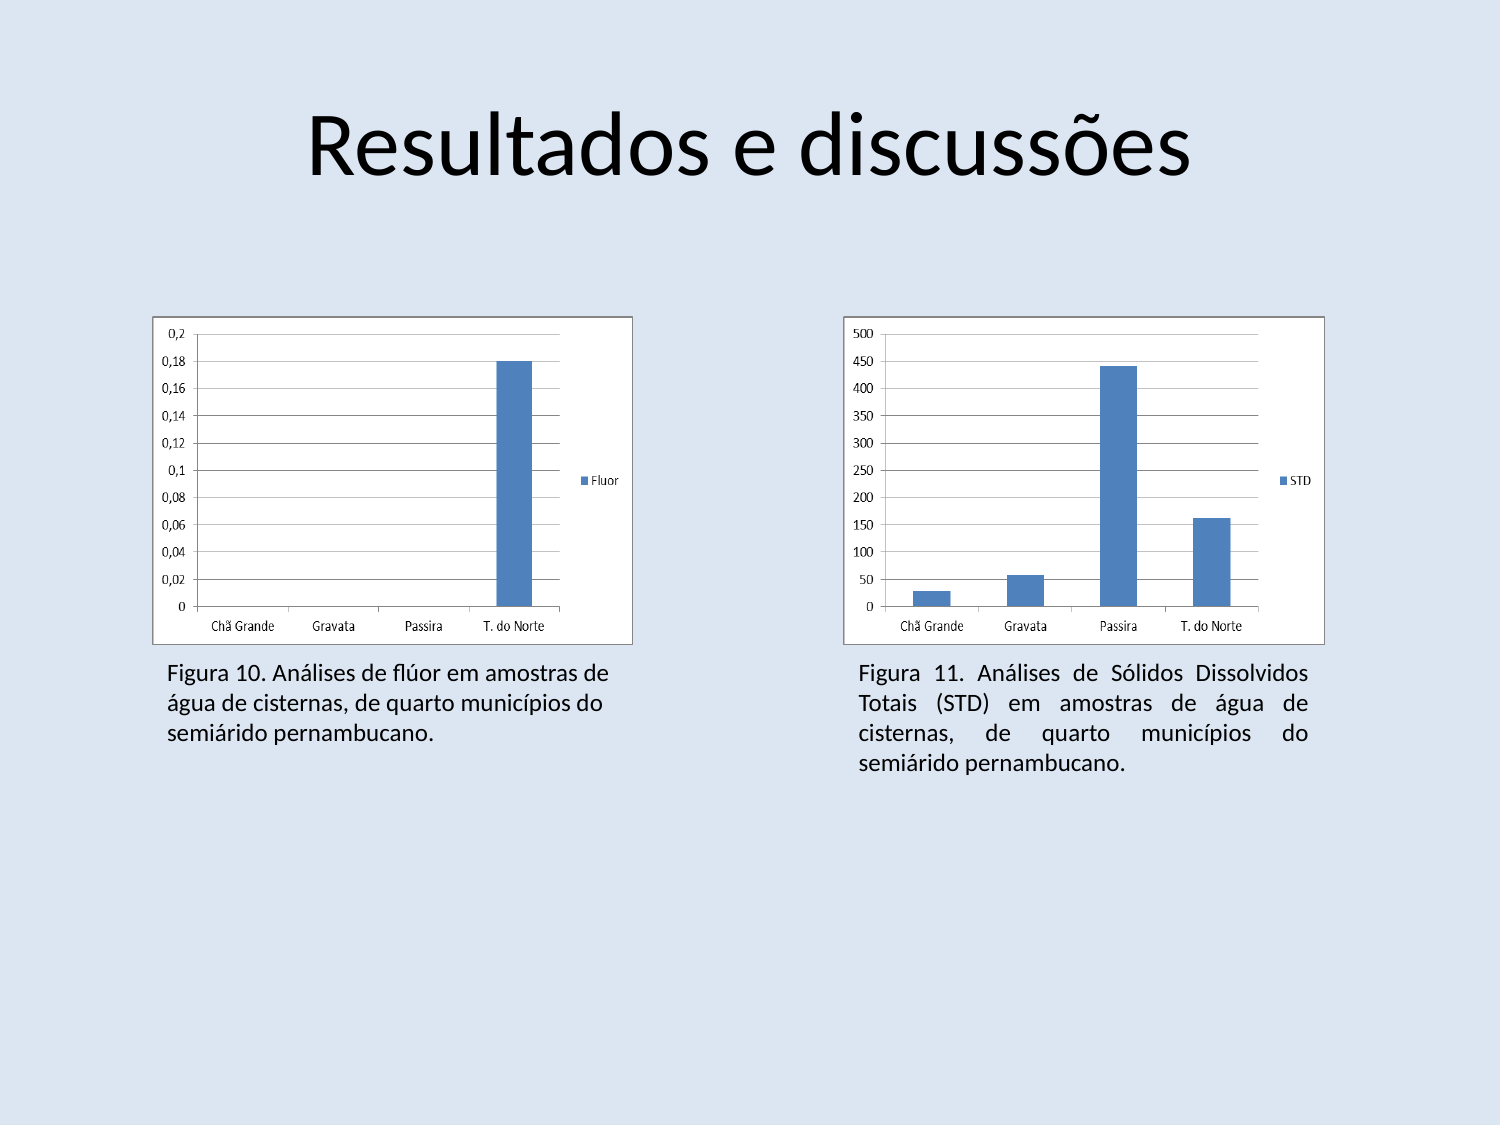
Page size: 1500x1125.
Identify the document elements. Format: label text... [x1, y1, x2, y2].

picture [843, 316, 1325, 645]
text_box Figura 10. Análises de flúor em amostras de água de cisternas, de quarto municípios do semiárido pernambucano. [152, 651, 633, 784]
title Resultados e discussões [75, 45, 1425, 233]
picture [152, 316, 633, 645]
text_box Figura 11. Análises de Sólidos Dissolvidos Totais (STD) em amostras de água de cisternas, de quarto municípios do semiárido pernambucano. [843, 650, 1325, 784]
